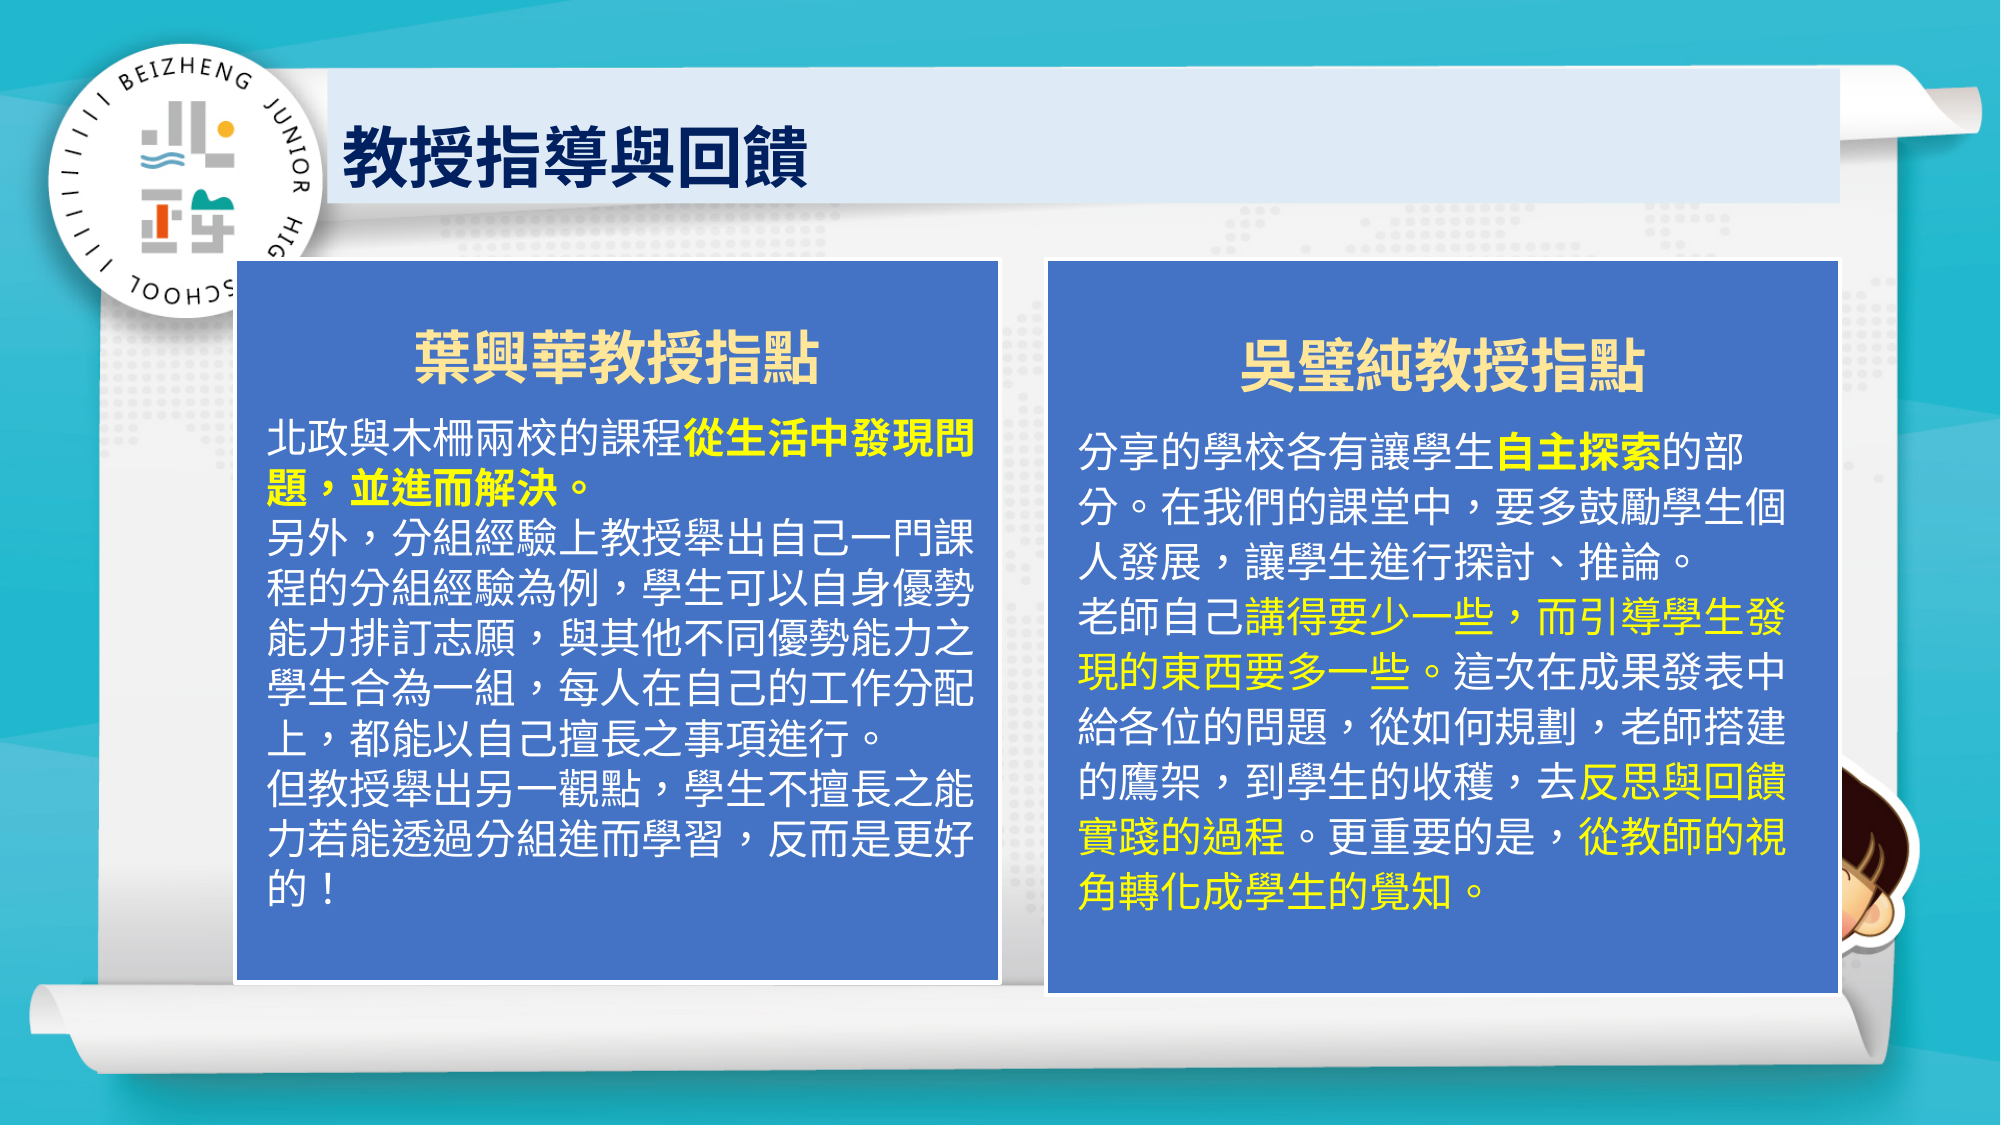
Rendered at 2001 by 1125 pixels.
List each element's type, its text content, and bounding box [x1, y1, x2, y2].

text_box 教授指導與回饋 [327, 68, 1841, 204]
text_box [234, 258, 1001, 983]
picture [0, 0, 2001, 1125]
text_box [1045, 258, 1841, 996]
